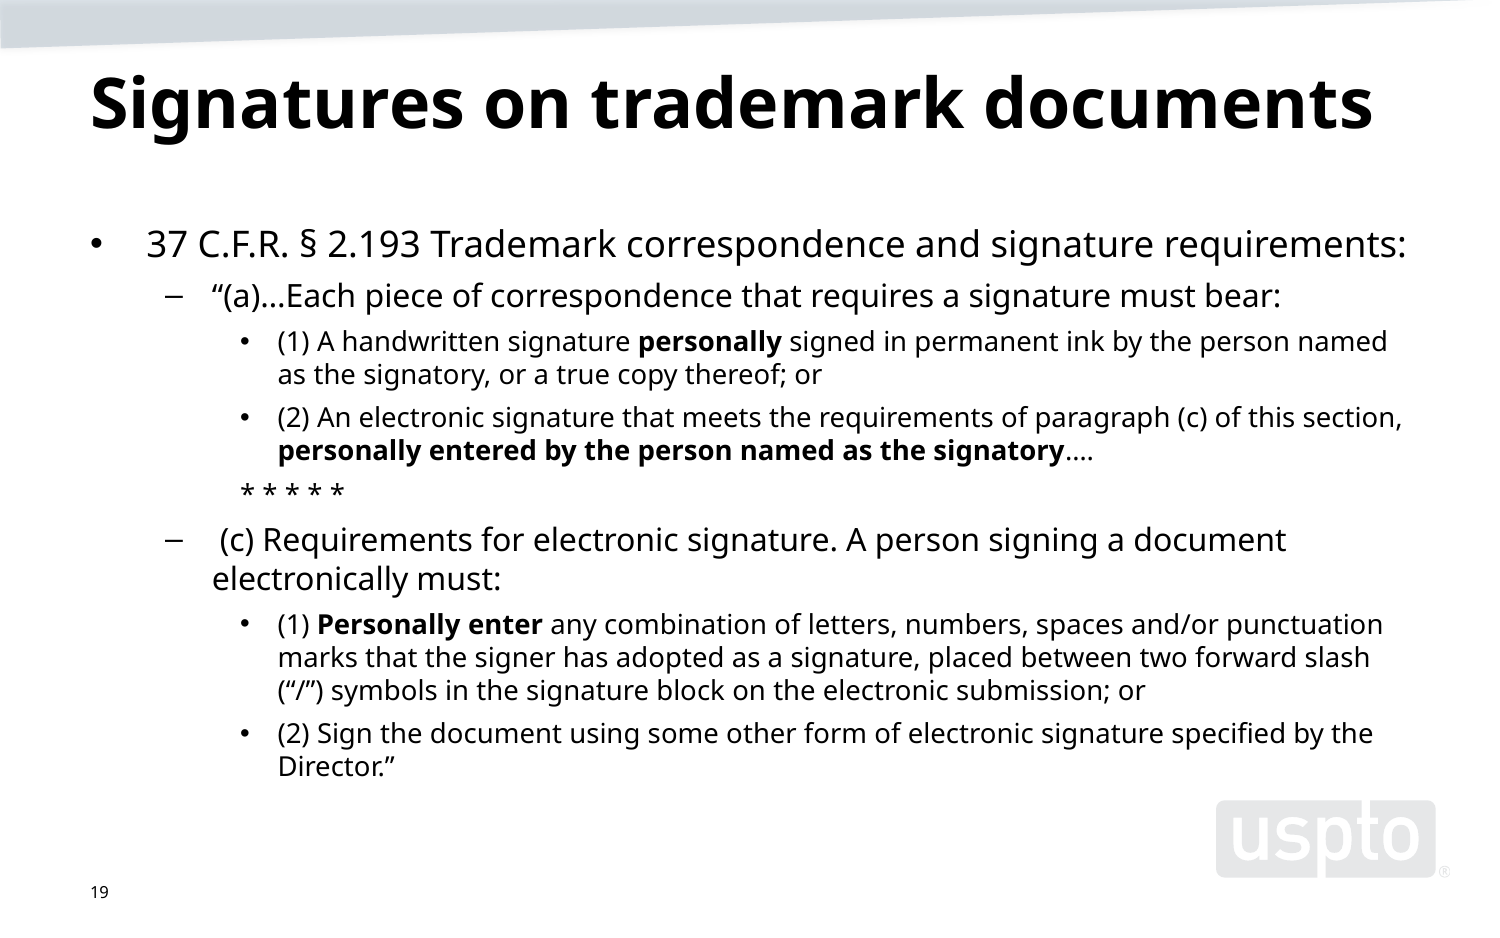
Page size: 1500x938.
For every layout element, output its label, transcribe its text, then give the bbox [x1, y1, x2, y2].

title Signatures on trademark documents [75, 50, 1425, 207]
slide_number 19 [75, 868, 413, 919]
list 37 C.F.R. § 2.193 Trademark correspondence and signature requirements: “(a)…Each piece of correspondence that requires a signature must bear: (1) A handwritten signature personally signed in permanent ink by the person named as the signatory, or a true copy thereof; or (2) An electronic signature that meets the requirements of paragraph (c) of this section, personally entered by the person named as the signatory…. * * * * * (c) Requirements for electronic signature. A person signing a document electronically must: (1) Personally enter any combination of letters, numbers, spaces and/or punctuation marks that the signer has adopted as a signature, placed between two forward slash (“/”) symbols in the signature block on the electronic submission; or (2) Sign the document using some other form of electronic signature specified by the Director.” [75, 213, 1425, 835]
